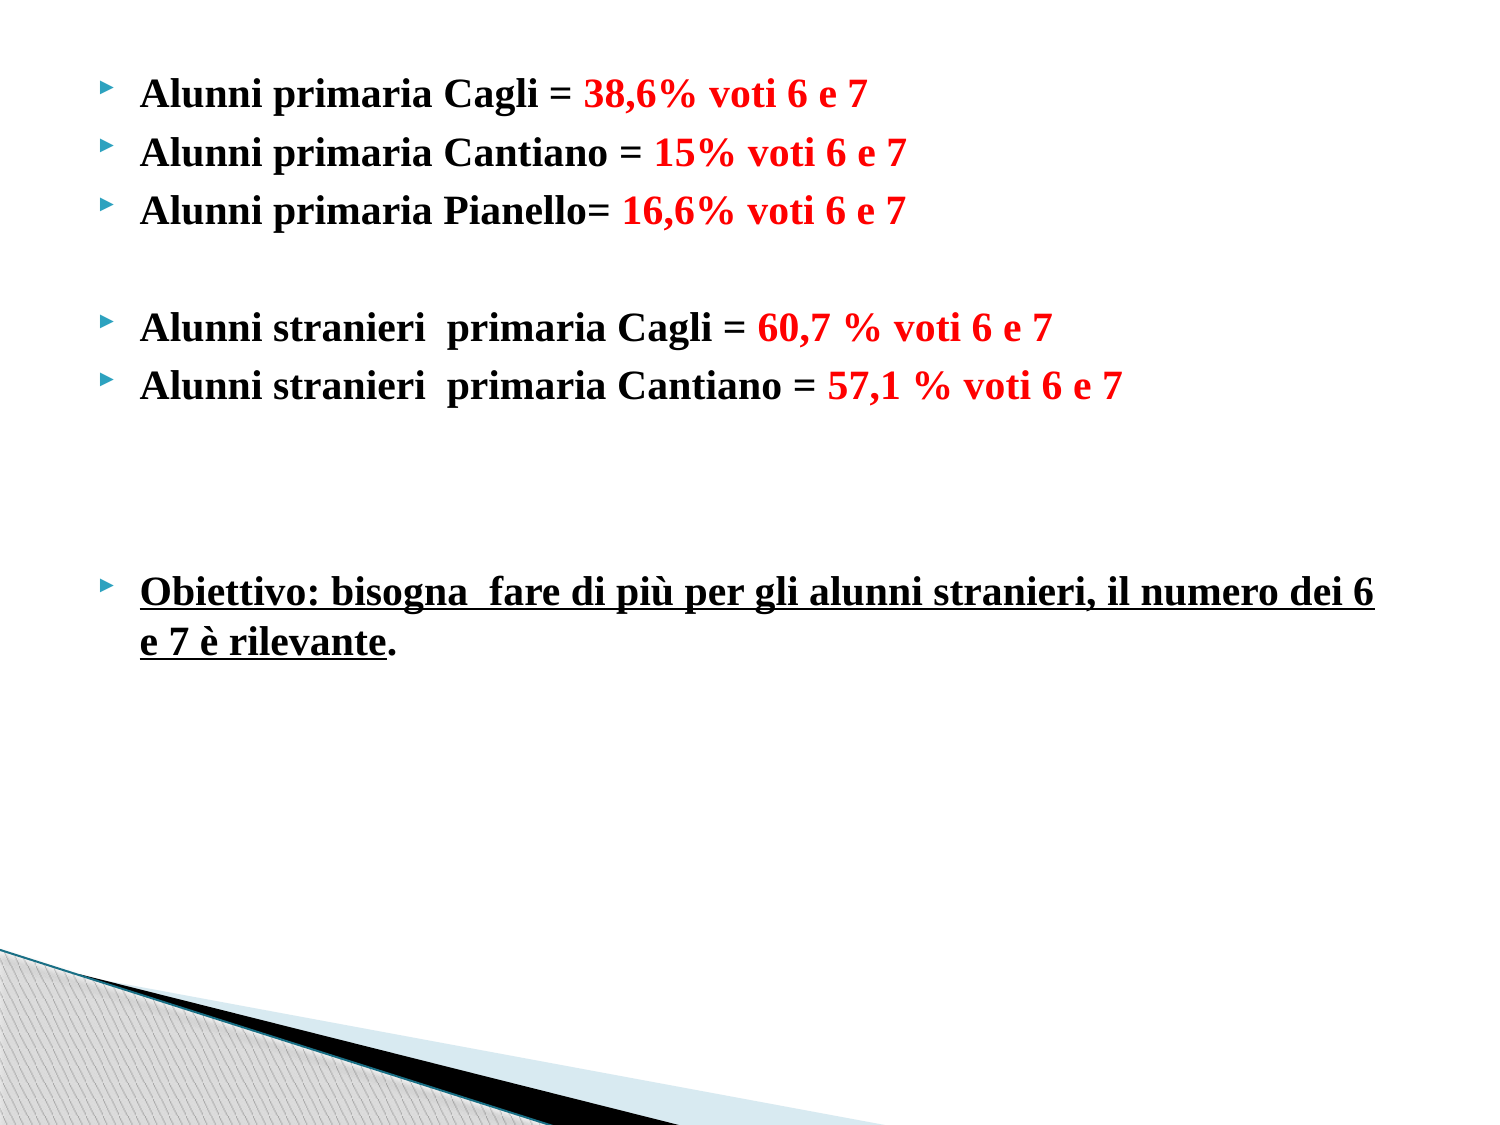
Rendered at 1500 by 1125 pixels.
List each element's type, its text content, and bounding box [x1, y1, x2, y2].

list Alunni primaria Cagli = 38,6% voti 6 e 7 Alunni primaria Cantiano = 15% voti 6 e 7 Alunni primaria Pianello= 16,6% voti 6 e 7 Alunni stranieri primaria Cagli = 60,7 % voti 6 e 7 Alunni stranieri primaria Cantiano = 57,1 % voti 6 e 7 Obiettivo: bisogna fare di più per gli alunni stranieri, il numero dei 6 e 7 è rilevante. [64, 0, 1415, 1052]
